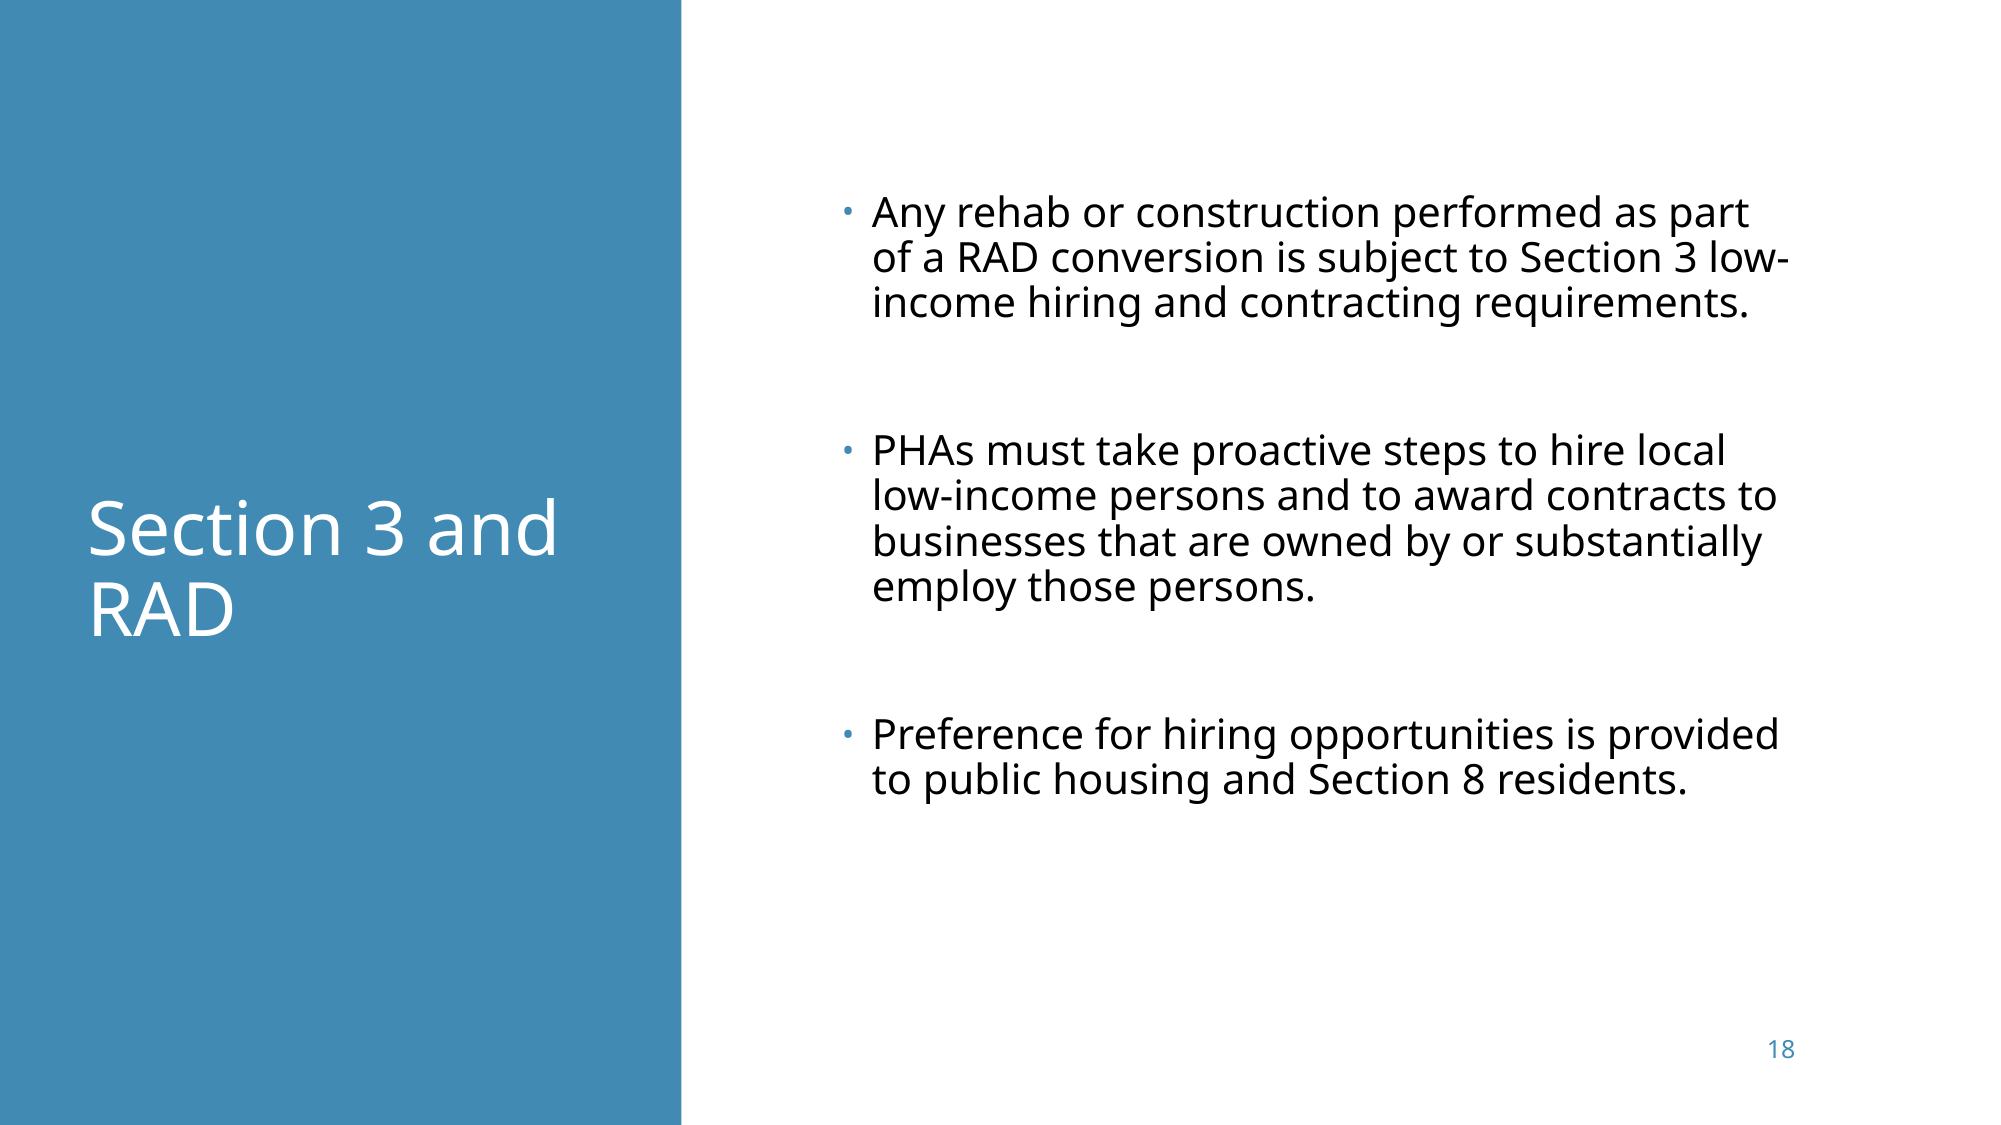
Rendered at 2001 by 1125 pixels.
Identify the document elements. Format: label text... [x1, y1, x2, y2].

list Any rehab or construction performed as part of a RAD conversion is subject to Section 3 low-income hiring and contracting requirements. PHAs must take proactive steps to hire local low-income persons and to award contracts to businesses that are owned by or substantially employ those persons. Preference for hiring opportunities is provided to public housing and Section 8 residents. [819, 143, 1807, 1000]
text_box [0, 0, 683, 1125]
text_box [683, 0, 2000, 1125]
title Section 3 and RAD [72, 143, 610, 1000]
slide_number 18 [1635, 1020, 1811, 1081]
